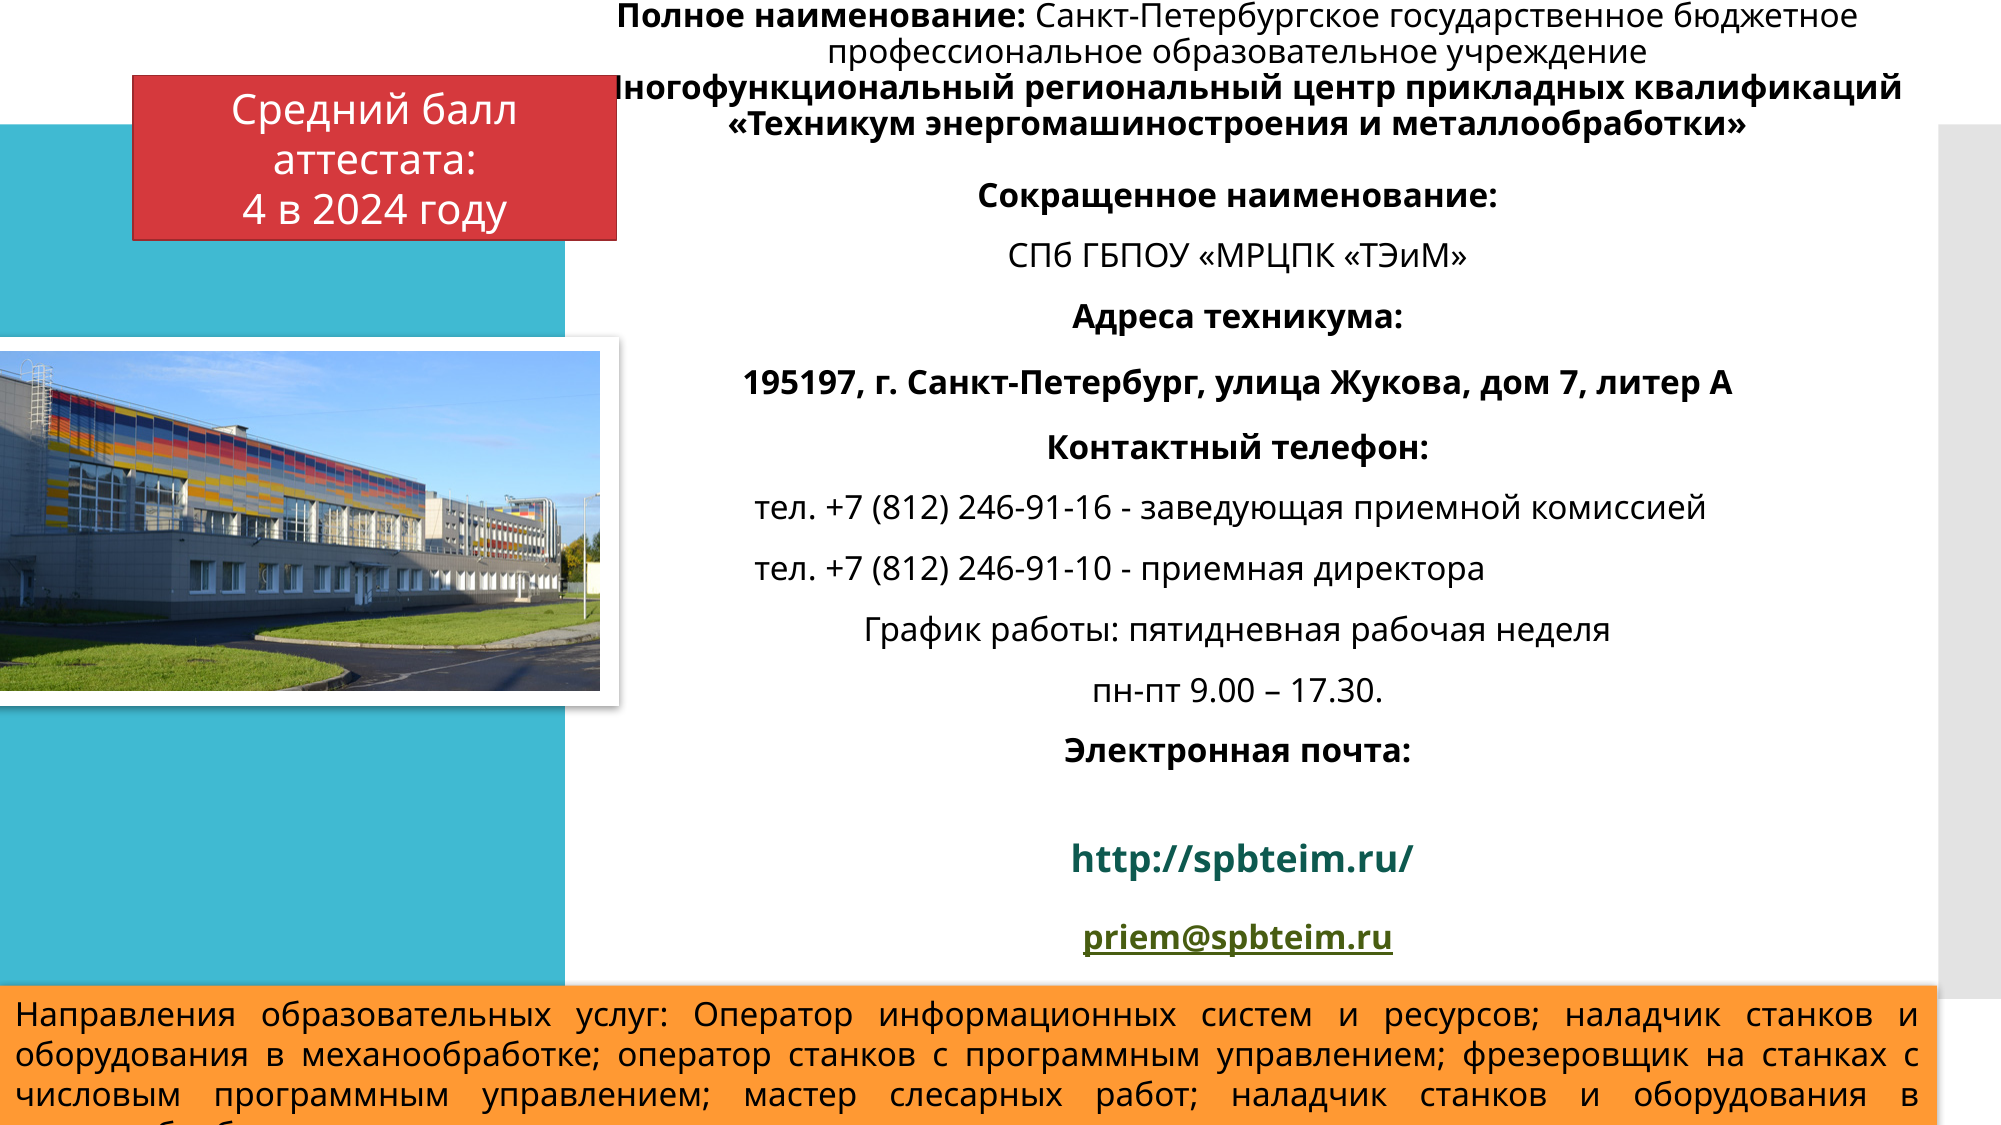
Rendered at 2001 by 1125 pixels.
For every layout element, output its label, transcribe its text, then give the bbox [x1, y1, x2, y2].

text_box Средний балл аттестата: 4 в 2024 году [132, 75, 617, 241]
text_box Направления образовательных услуг: Оператор информационных систем и ресурсов; наладчик станков и оборудования в механообработке; оператор станков с программным управлением; фрезеровщик на станках с числовым программным управлением; мастер слесарных работ; наладчик станков и оборудования в механообработке; оператор станков с программным управлением. [0, 985, 1937, 1125]
text_box http://spbteim.ru/ [1055, 827, 1430, 888]
list Полное наименование: Санкт-Петербургское государственное бюджетное профессиональное образовательное учреждение «Многофункциональный региональный центр прикладных квалификаций «Техникум энергомашиностроения и металлообработки» Сокращенное наименование: СПб ГБПОУ «МРЦПК «ТЭиМ» Адреса техникума: 195197, г. Санкт-Петербург, улица Жукова, дом 7, литер А Контактный телефон: тел. +7 (812) 246-91-16 - заведующая приемной комиссией тел. +7 (812) 246-91-10 - приемная директора График работы: пятидневная рабочая неделя пн-пт 9.00 – 17.30. Электронная почта: priem@spbteim.ru [538, 112, 1939, 905]
picture [0, 350, 606, 692]
